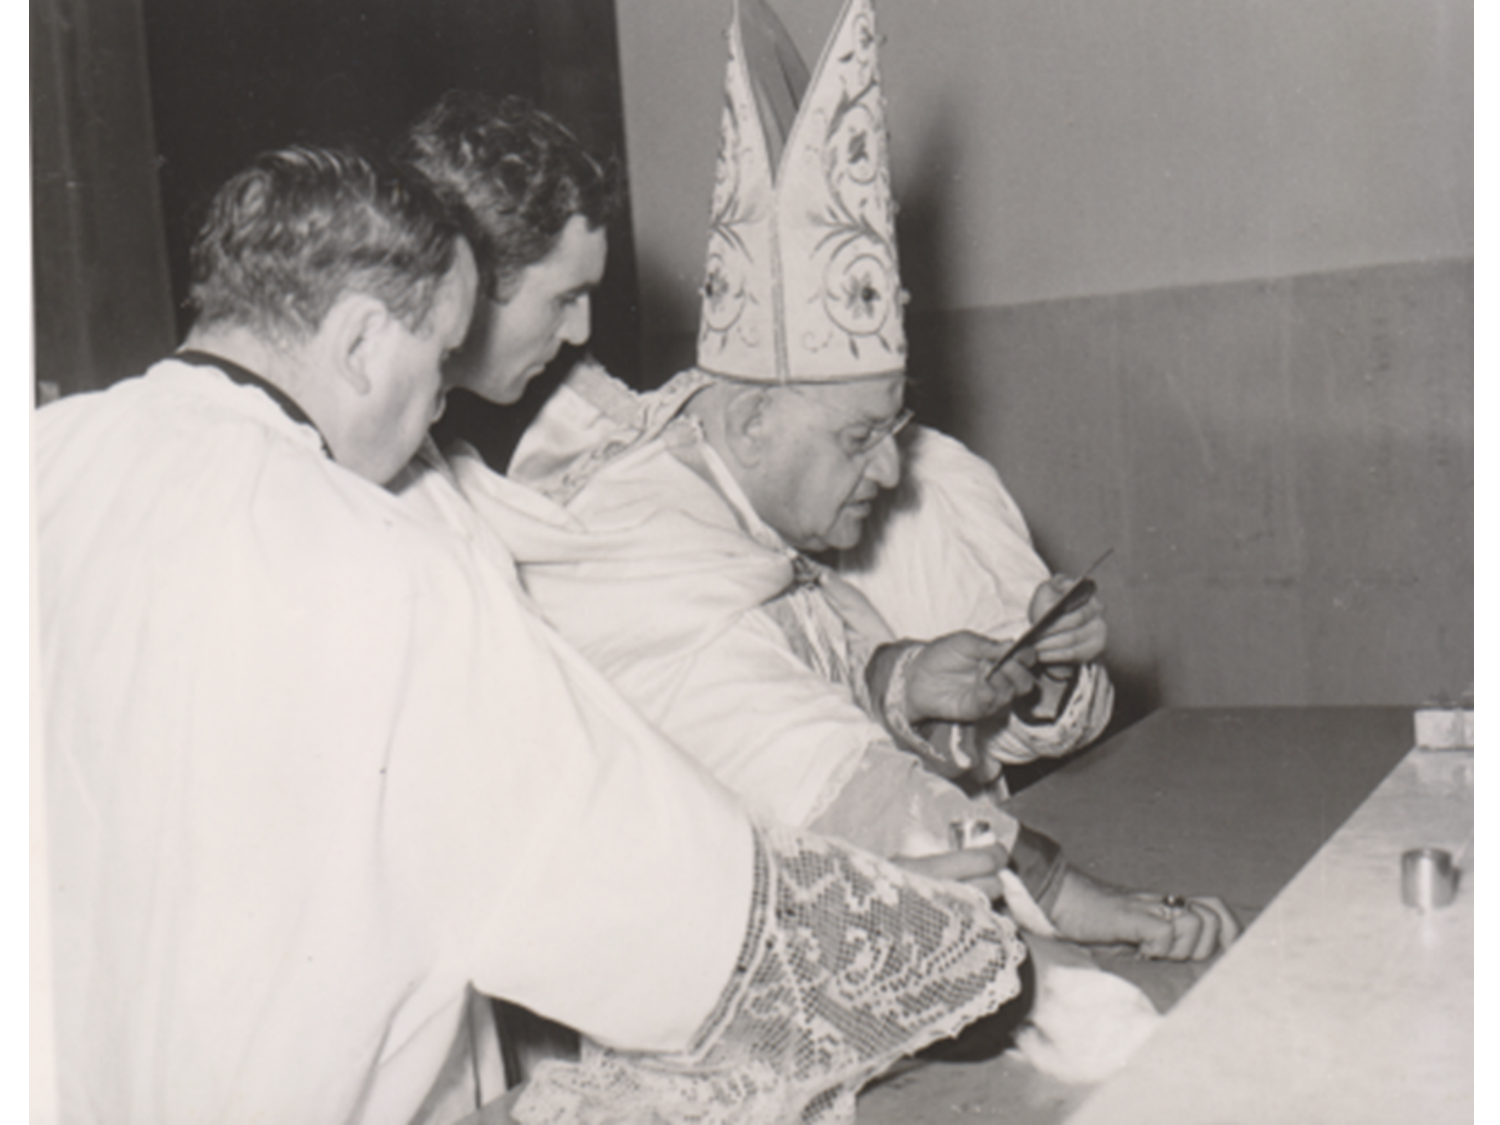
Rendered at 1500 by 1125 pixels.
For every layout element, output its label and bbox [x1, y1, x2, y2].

list [29, 0, 1474, 1125]
